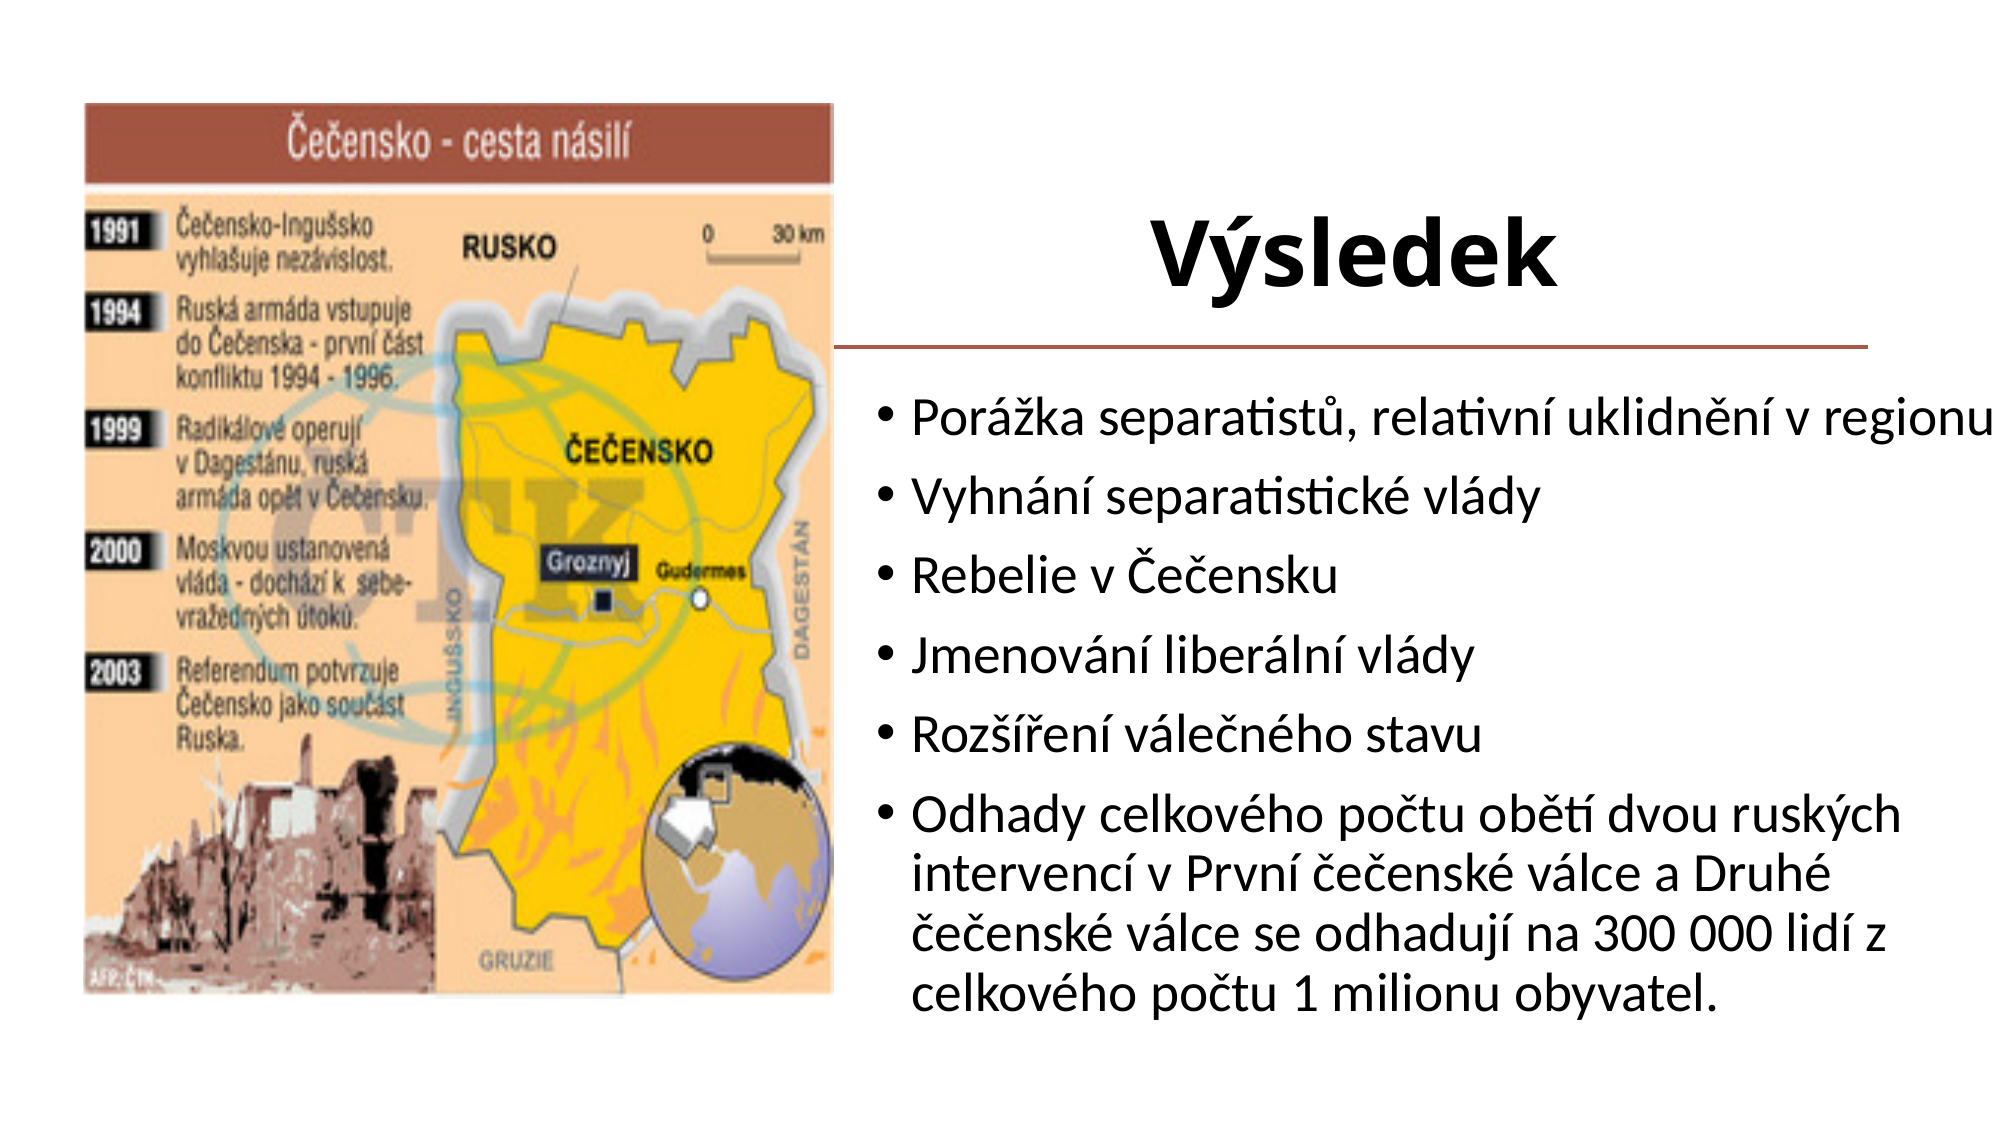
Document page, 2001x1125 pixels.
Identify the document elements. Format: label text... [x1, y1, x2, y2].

picture [83, 103, 834, 999]
title Výsledek [834, 103, 1895, 315]
list Porážka separatistů, relativní uklidnění v regionu Vyhnání separatistické vlády Rebelie v Čečensku Jmenování liberální vlády Rozšíření válečného stavu Odhady celkového počtu obětí dvou ruských intervencí v První čečenské válce a Druhé čečenské válce se odhadují na 300 000 lidí z celkového počtu 1 milionu obyvatel. [860, 379, 2000, 1069]
